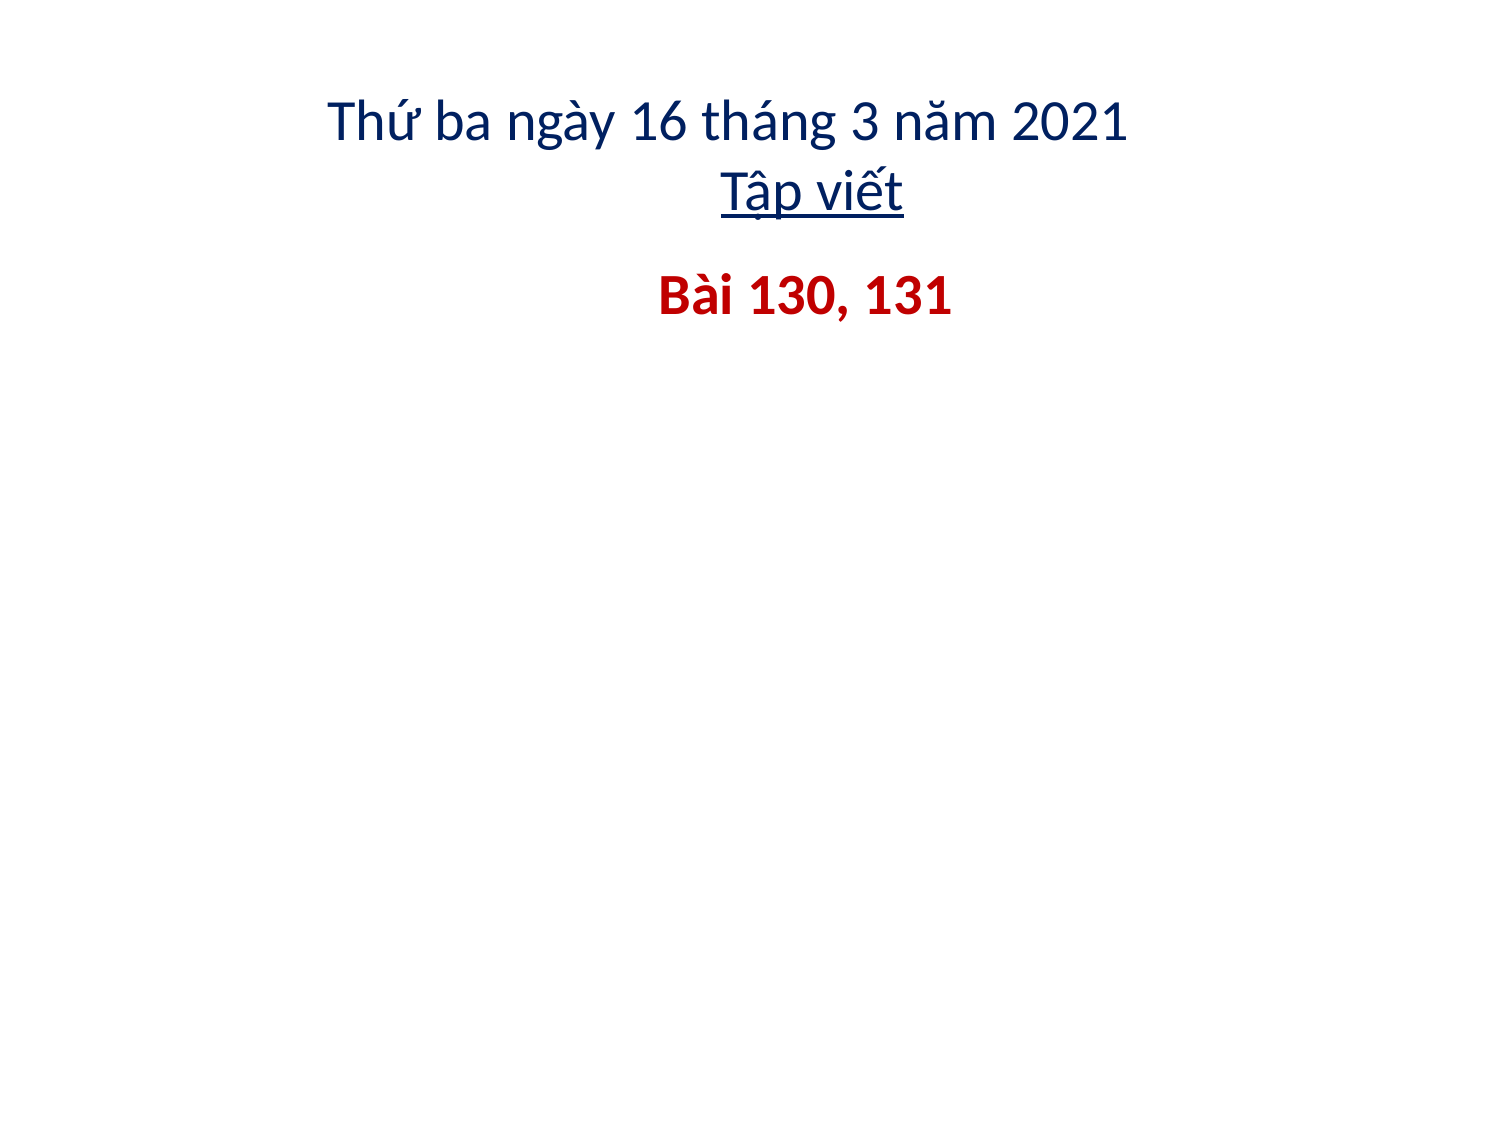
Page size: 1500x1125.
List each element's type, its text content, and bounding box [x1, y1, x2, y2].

text_box Bài 130, 131 [643, 248, 1019, 334]
text_box Thứ ba ngày 16 tháng 3 năm 2021 Tập viết [312, 74, 1313, 230]
